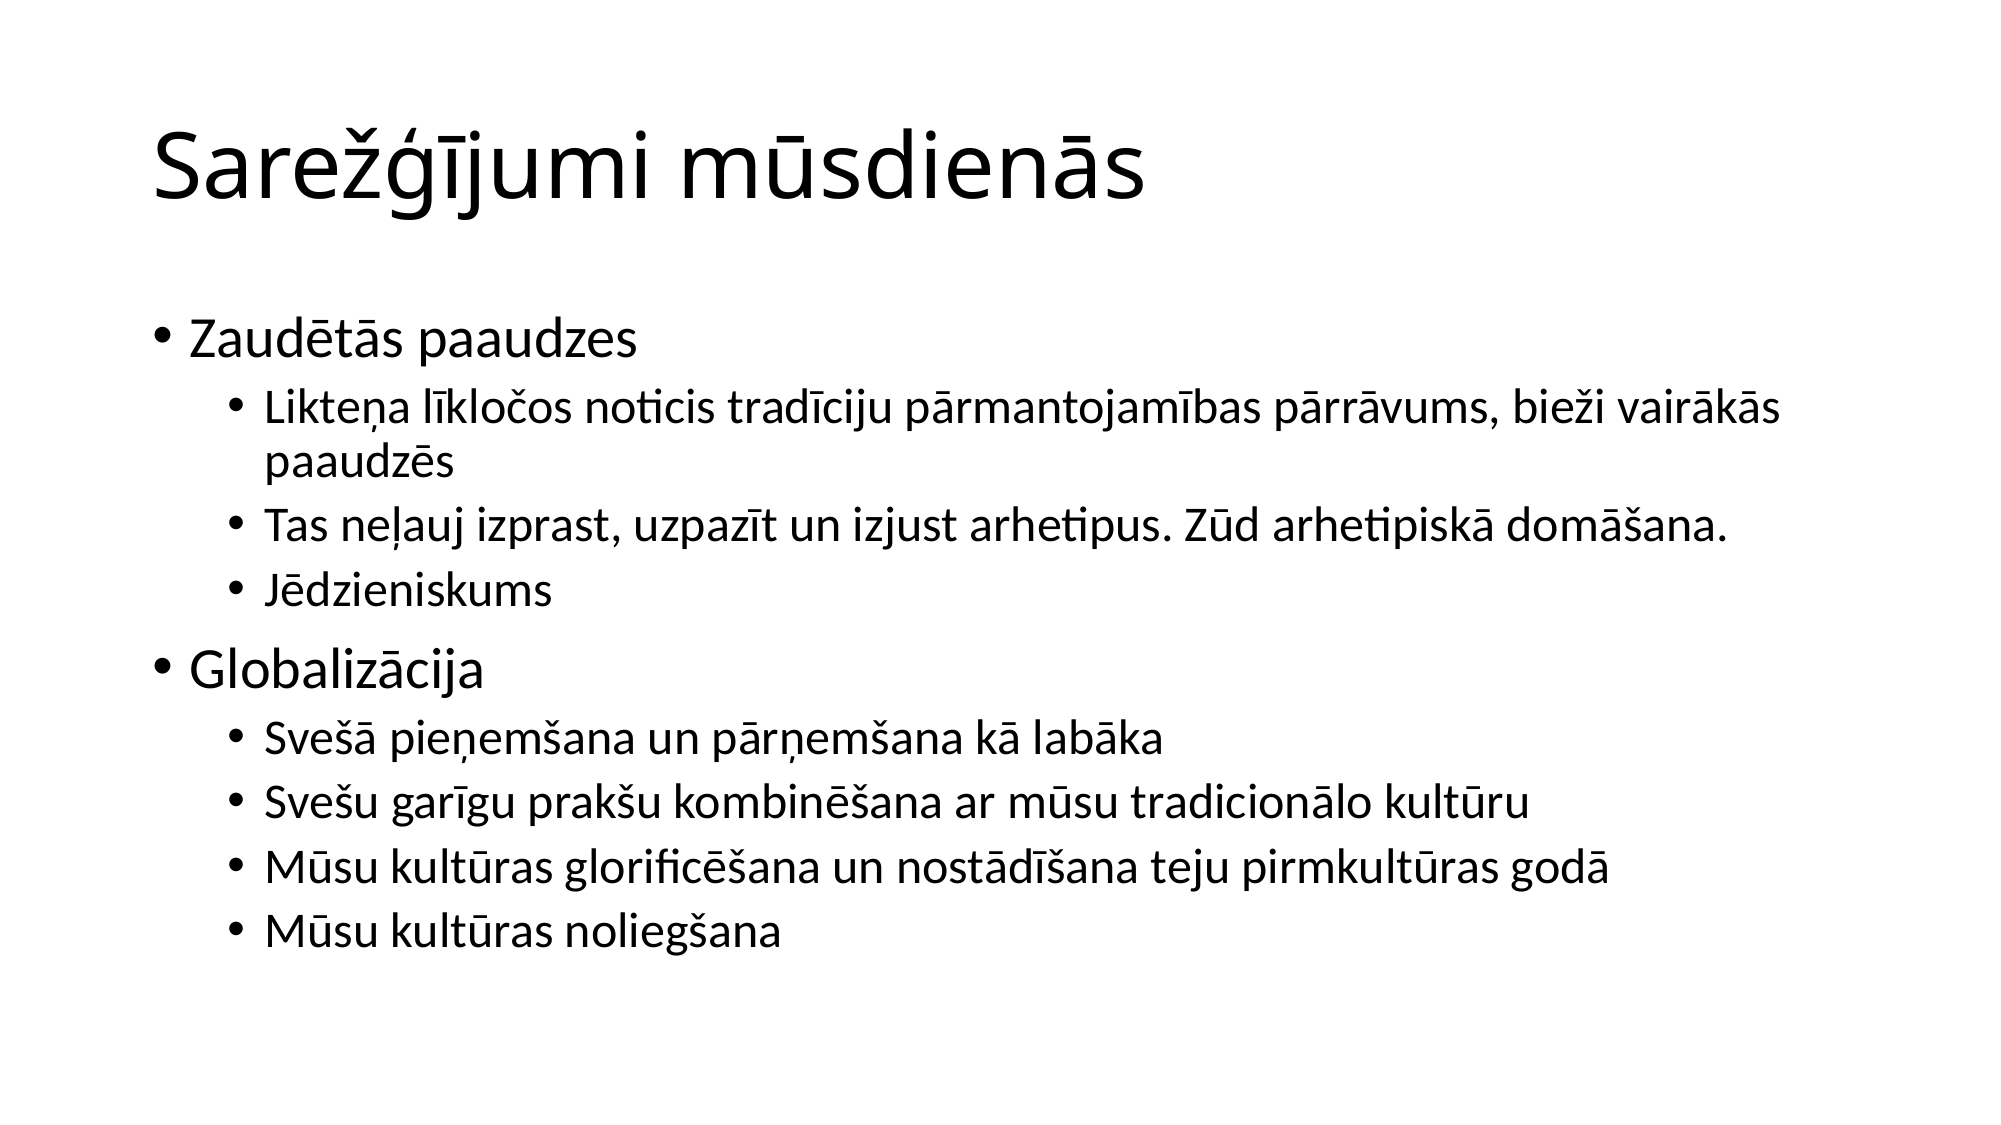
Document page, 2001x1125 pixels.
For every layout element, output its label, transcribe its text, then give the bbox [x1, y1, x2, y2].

list Zaudētās paaudzes Likteņa līkločos noticis tradīciju pārmantojamības pārrāvums, bieži vairākās paaudzēs Tas neļauj izprast, uzpazīt un izjust arhetipus. Zūd arhetipiskā domāšana. Jēdzieniskums Globalizācija Svešā pieņemšana un pārņemšana kā labāka Svešu garīgu prakšu kombinēšana ar mūsu tradicionālo kultūru Mūsu kultūras glorificēšana un nostādīšana teju pirmkultūras godā Mūsu kultūras noliegšana [137, 299, 1863, 1014]
title Sarežģījumi mūsdienās [137, 59, 1863, 278]
